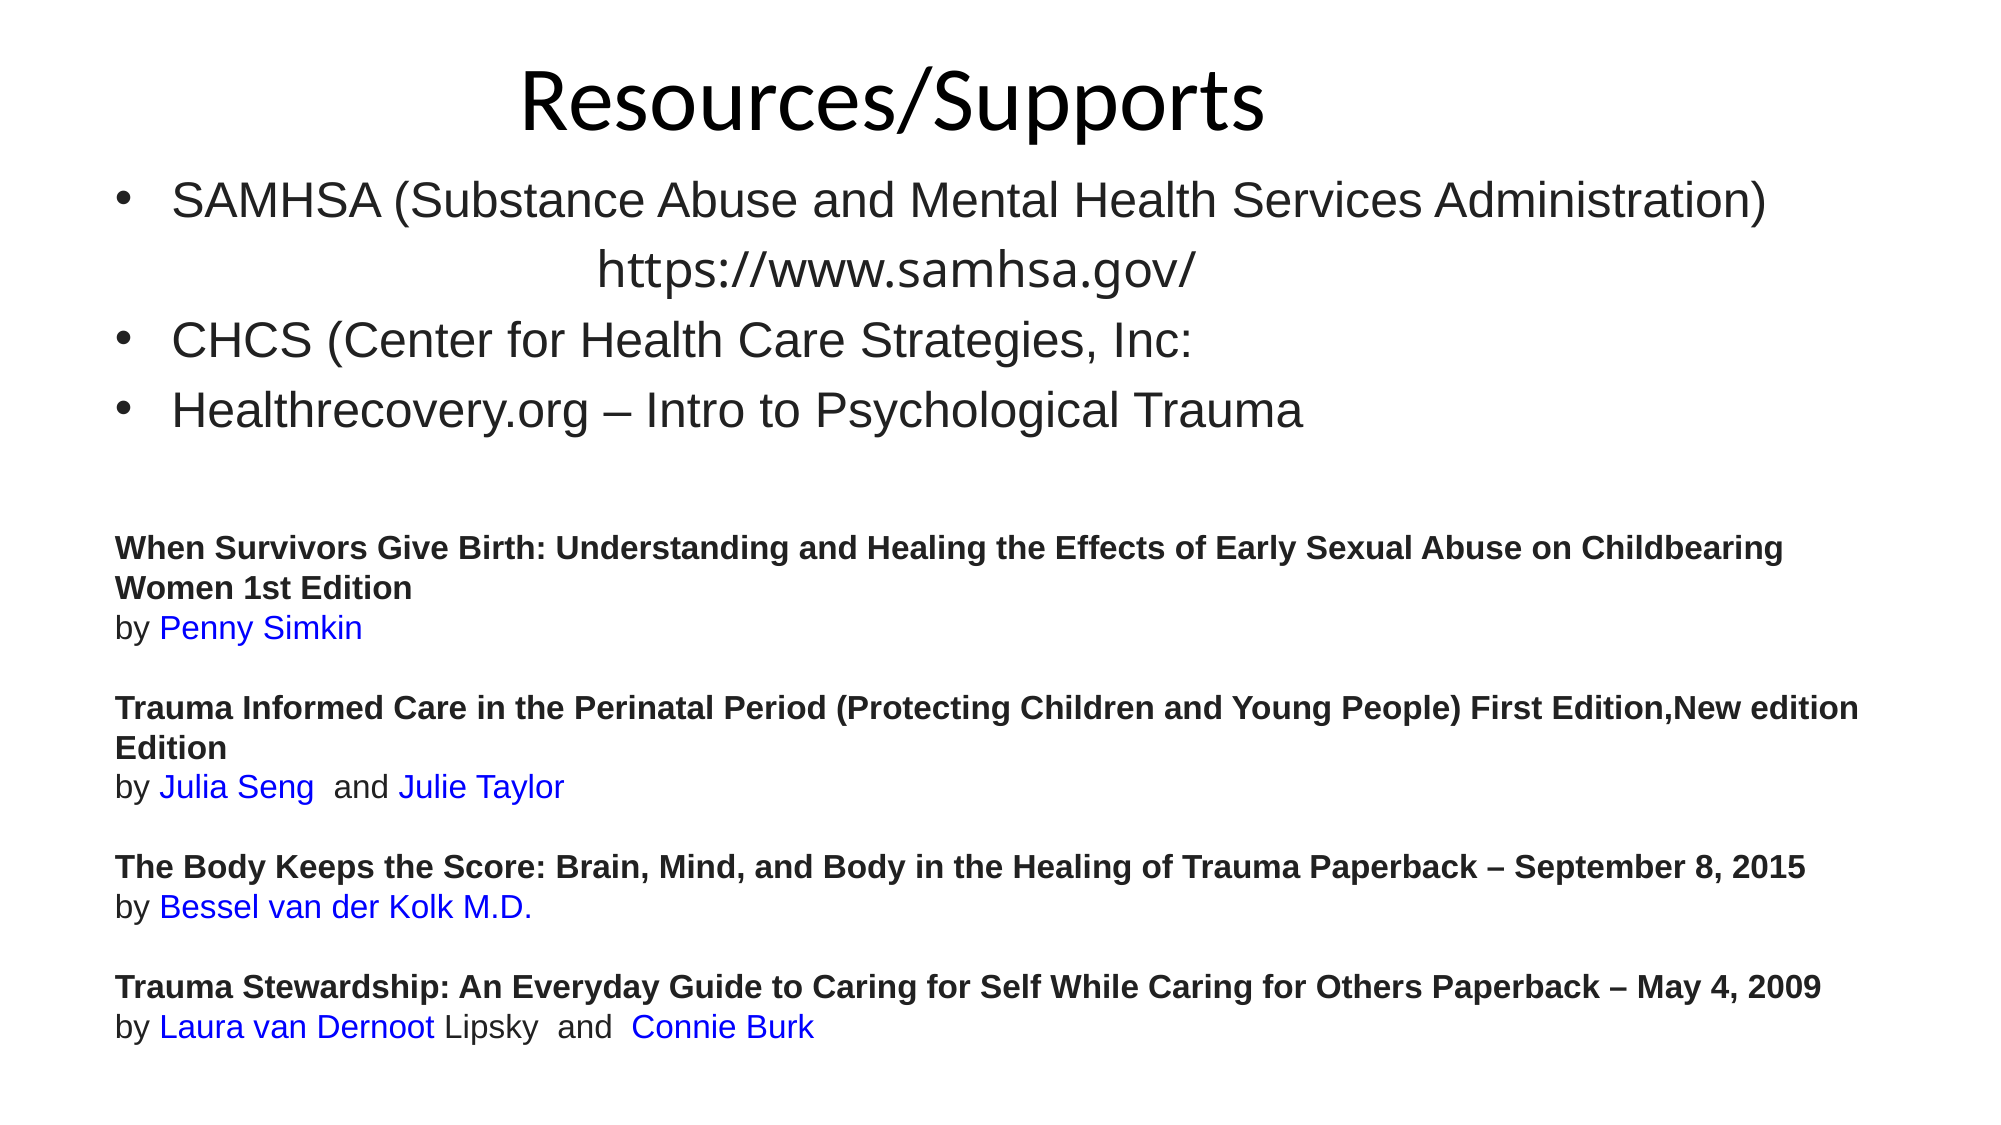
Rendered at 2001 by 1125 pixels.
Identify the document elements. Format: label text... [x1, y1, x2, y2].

title Resources/Supports [464, 0, 1323, 159]
text_box When Survivors Give Birth: Understanding and Healing the Effects of Early Sexual Abuse on Childbearing Women 1st Edition by Penny Simkin Trauma Informed Care in the Perinatal Period (Protecting Children and Young People) First Edition,New edition Edition by Julia Seng and Julie Taylor The Body Keeps the Score: Brain, Mind, and Body in the Healing of Trauma Paperback – September 8, 2015 by Bessel van der Kolk M.D. Trauma Stewardship: An Everyday Guide to Caring for Self While Caring for Others Paperback – May 4, 2009 by Laura van Dernoot Lipsky and Connie Burk [99, 518, 1900, 1098]
list SAMHSA (Substance Abuse and Mental Health Services Administration) https://www.samhsa.gov/ CHCS (Center for Health Care Strategies, Inc: Healthrecovery.org – Intro to Psychological Trauma [99, 159, 1900, 462]
